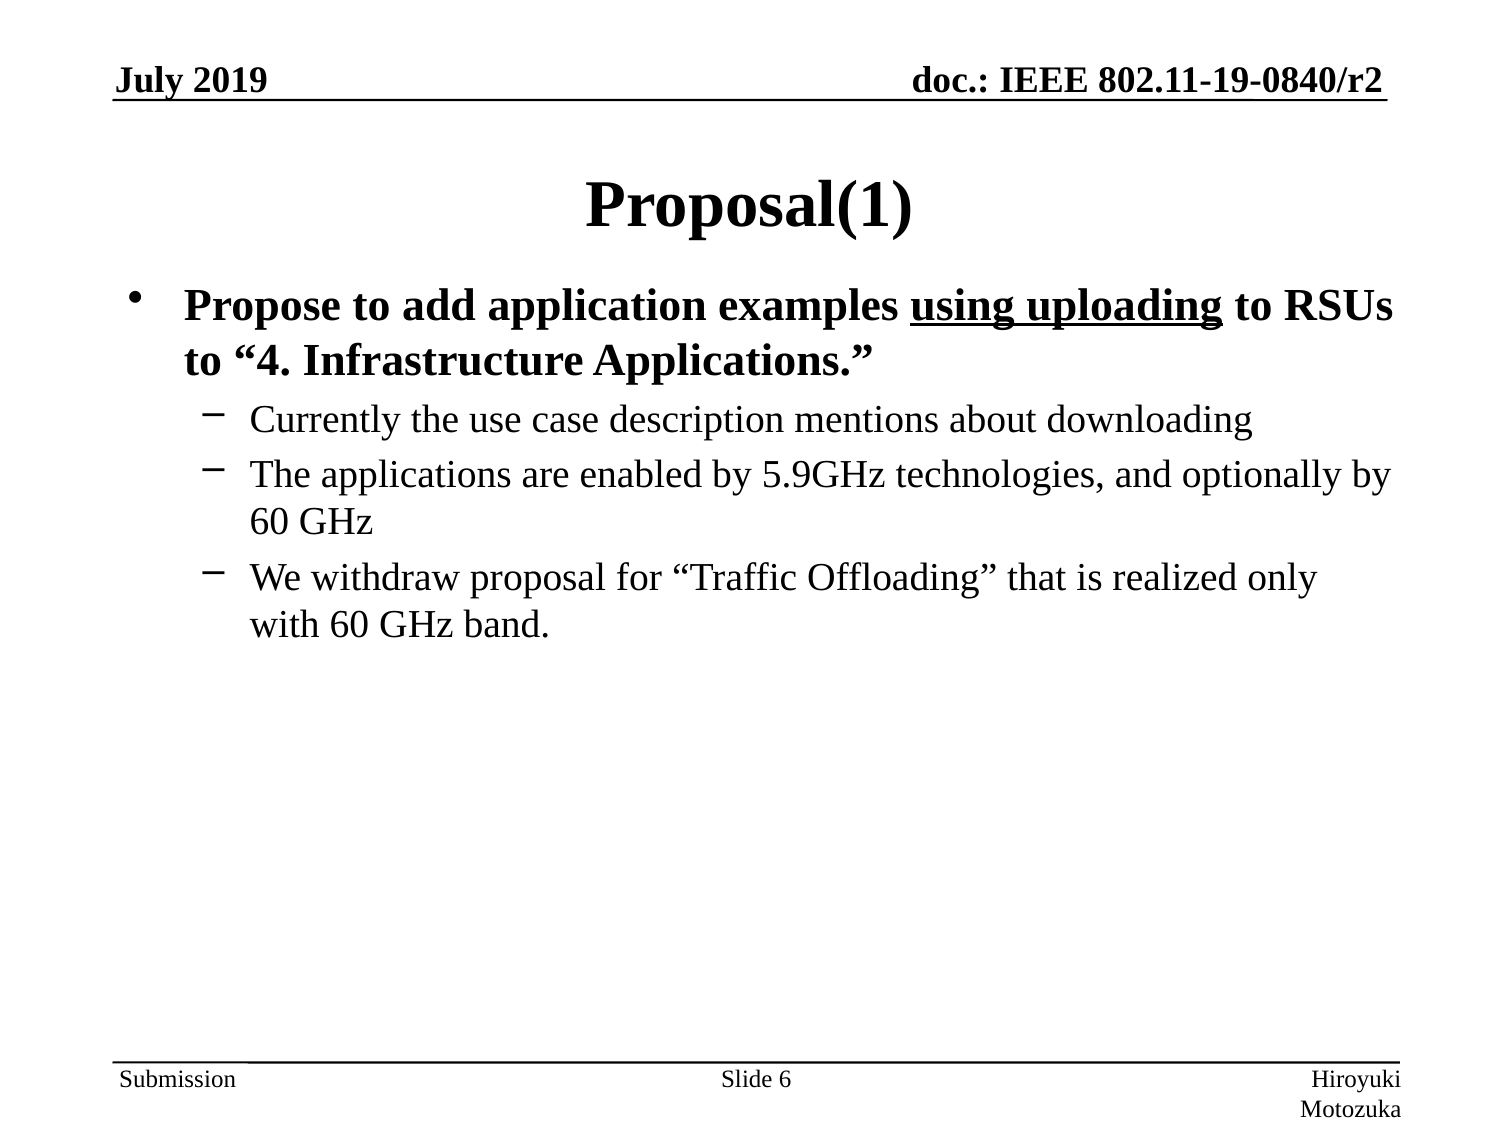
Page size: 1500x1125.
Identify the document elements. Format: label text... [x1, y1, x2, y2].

slide_number Slide 6 [712, 1062, 800, 1093]
footer Hiroyuki Motozuka (Panasonic) [1256, 1062, 1402, 1093]
list Propose to add application examples using uploading to RSUs to “4. Infrastructure Applications.” Currently the use case description mentions about downloading The applications are enabled by 5.9GHz technologies, and optionally by 60 GHz We withdraw proposal for “Traffic Offloading” that is realized only with 60 GHz band. [112, 267, 1412, 1059]
title Proposal(1) [112, 112, 1388, 267]
